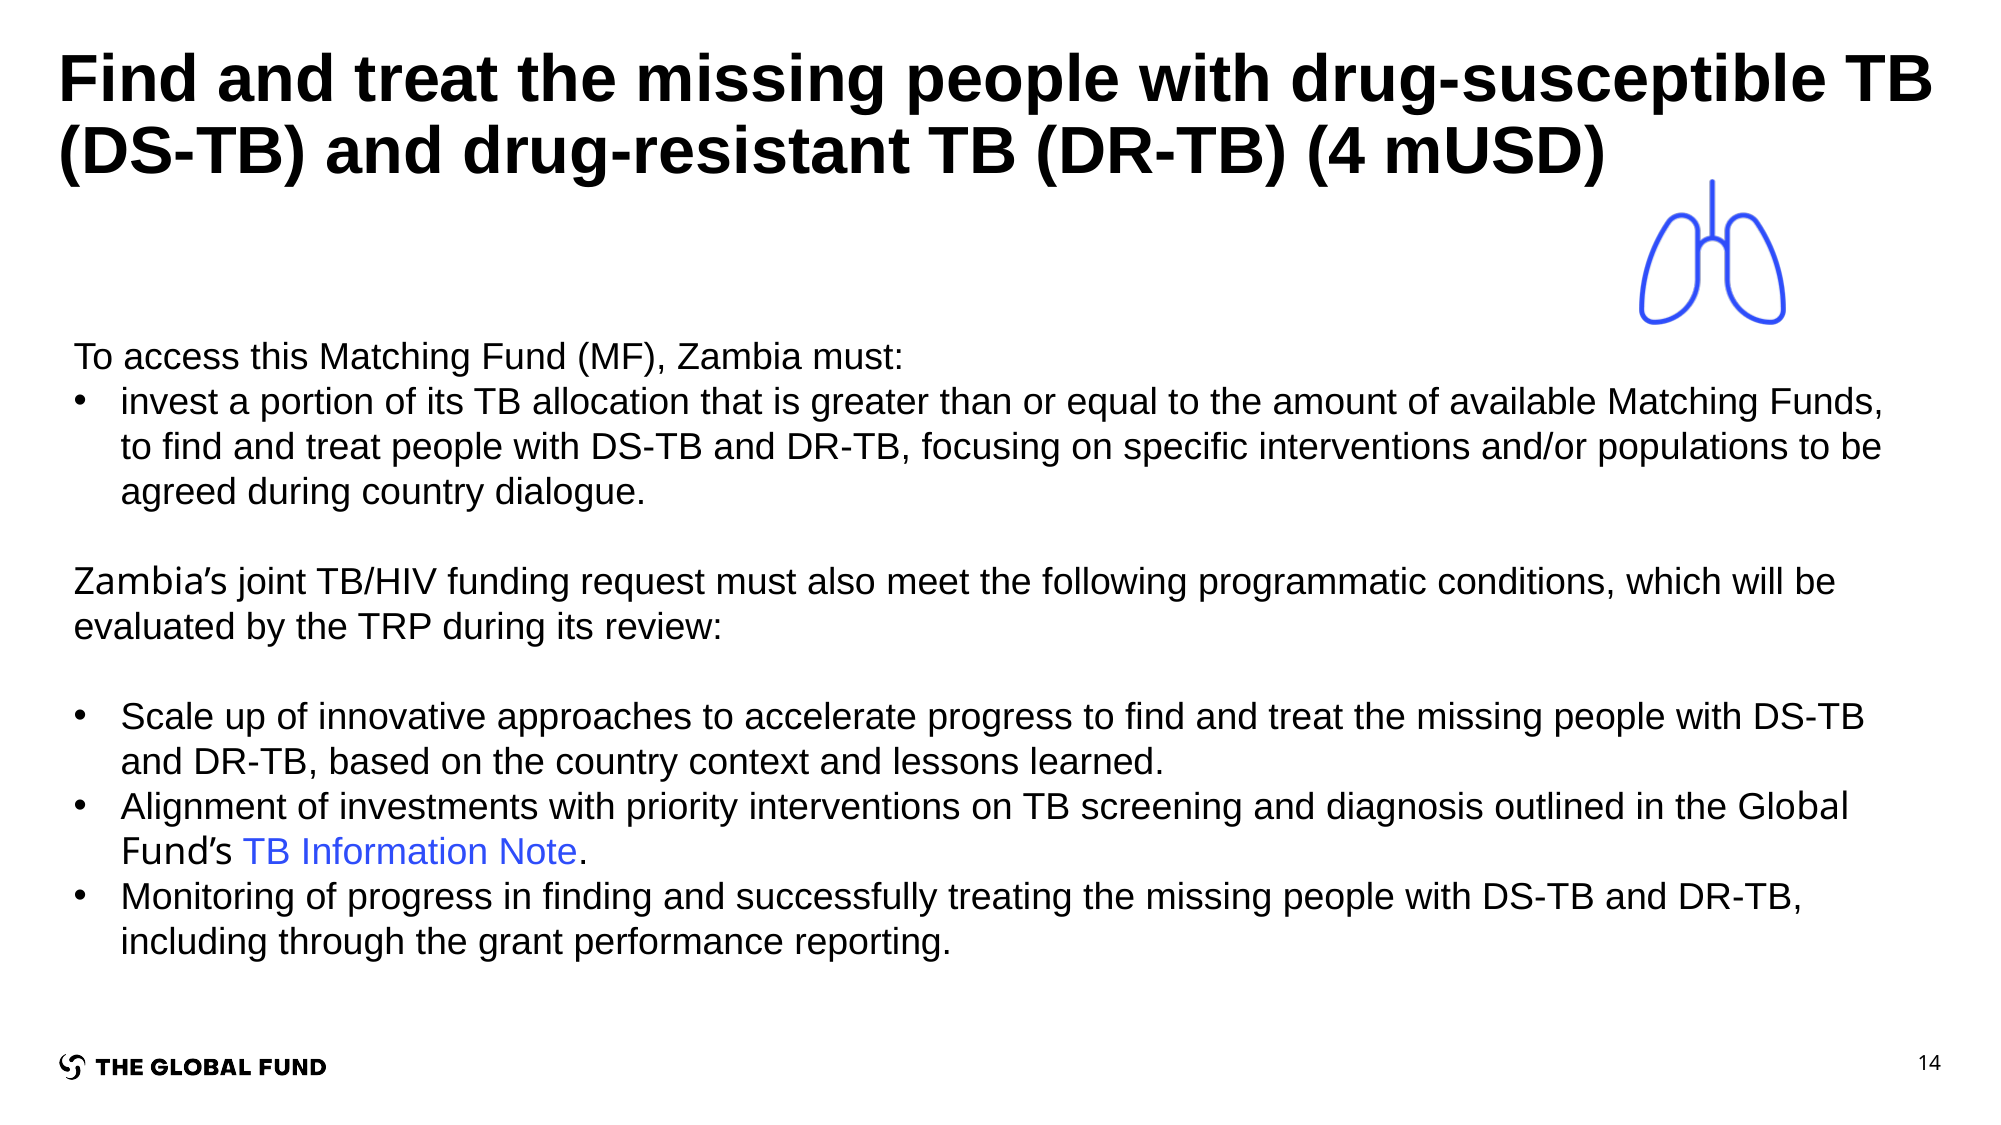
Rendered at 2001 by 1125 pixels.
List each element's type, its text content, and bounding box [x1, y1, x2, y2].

picture [1631, 171, 1794, 333]
slide_number 14 [1793, 1017, 1941, 1078]
text_box To access this Matching Fund (MF), Zambia must: invest a portion of its TB allocation that is greater than or equal to the amount of available Matching Funds, to find and treat people with DS-TB and DR-TB, focusing on specific interventions and/or populations to be agreed during country dialogue. Zambia’s joint TB/HIV funding request must also meet the following programmatic conditions, which will be evaluated by the TRP during its review: Scale up of innovative approaches to accelerate progress to find and treat the missing people with DS-TB and DR-TB, based on the country context and lessons learned. Alignment of investments with priority interventions on TB screening and diagnosis outlined in the Global Fund’s TB Information Note. Monitoring of progress in finding and successfully treating the missing people with DS-TB and DR-TB, including through the grant performance reporting. [58, 324, 1924, 970]
title Find and treat the missing people with drug-susceptible TB (DS-TB) and drug-resistant TB (DR-TB) (4 mUSD) [58, 44, 1941, 165]
picture [59, 1054, 326, 1080]
